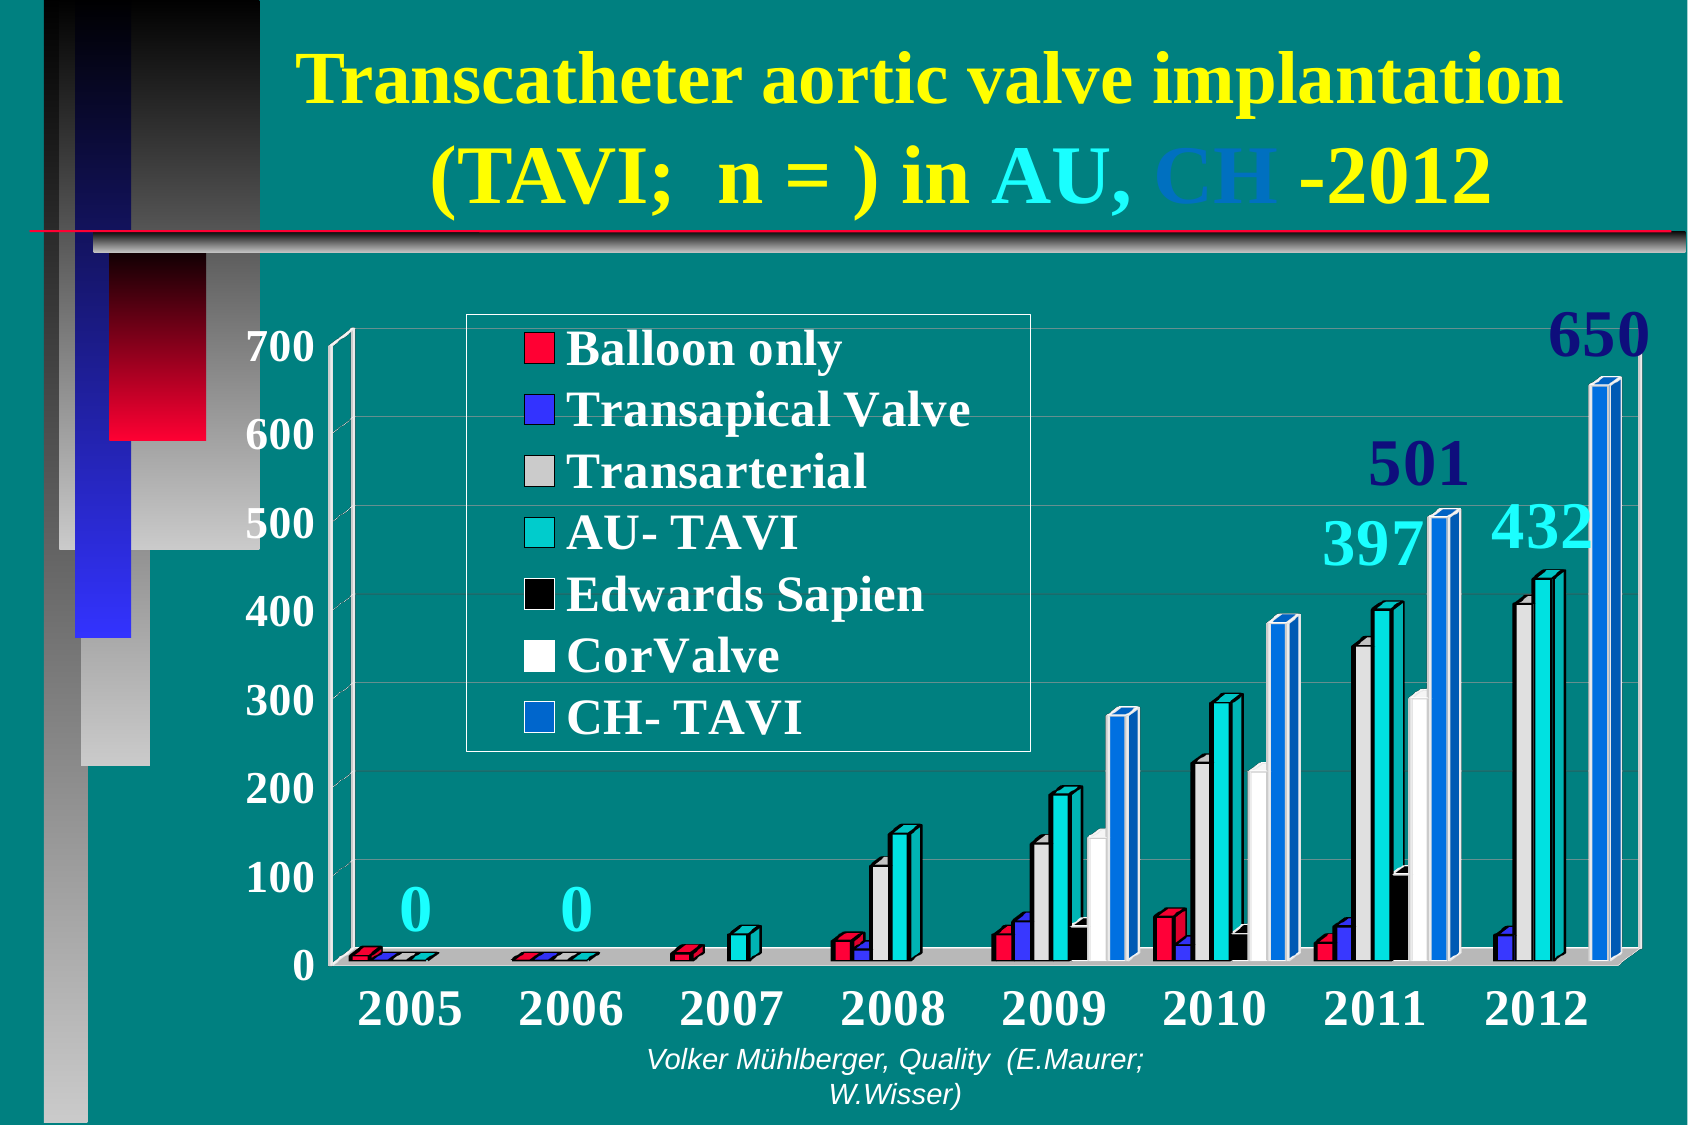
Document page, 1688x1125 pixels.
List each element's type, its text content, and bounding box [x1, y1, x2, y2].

footer Volker Mühlberger, Quality (E.Maurer; W.Wisser) [604, 1091, 1187, 1125]
chart [213, 279, 1674, 1082]
title Transcatheter aortic valve implantation (TAVI; n = ) in AU, CH -2012 [52, 37, 1688, 229]
